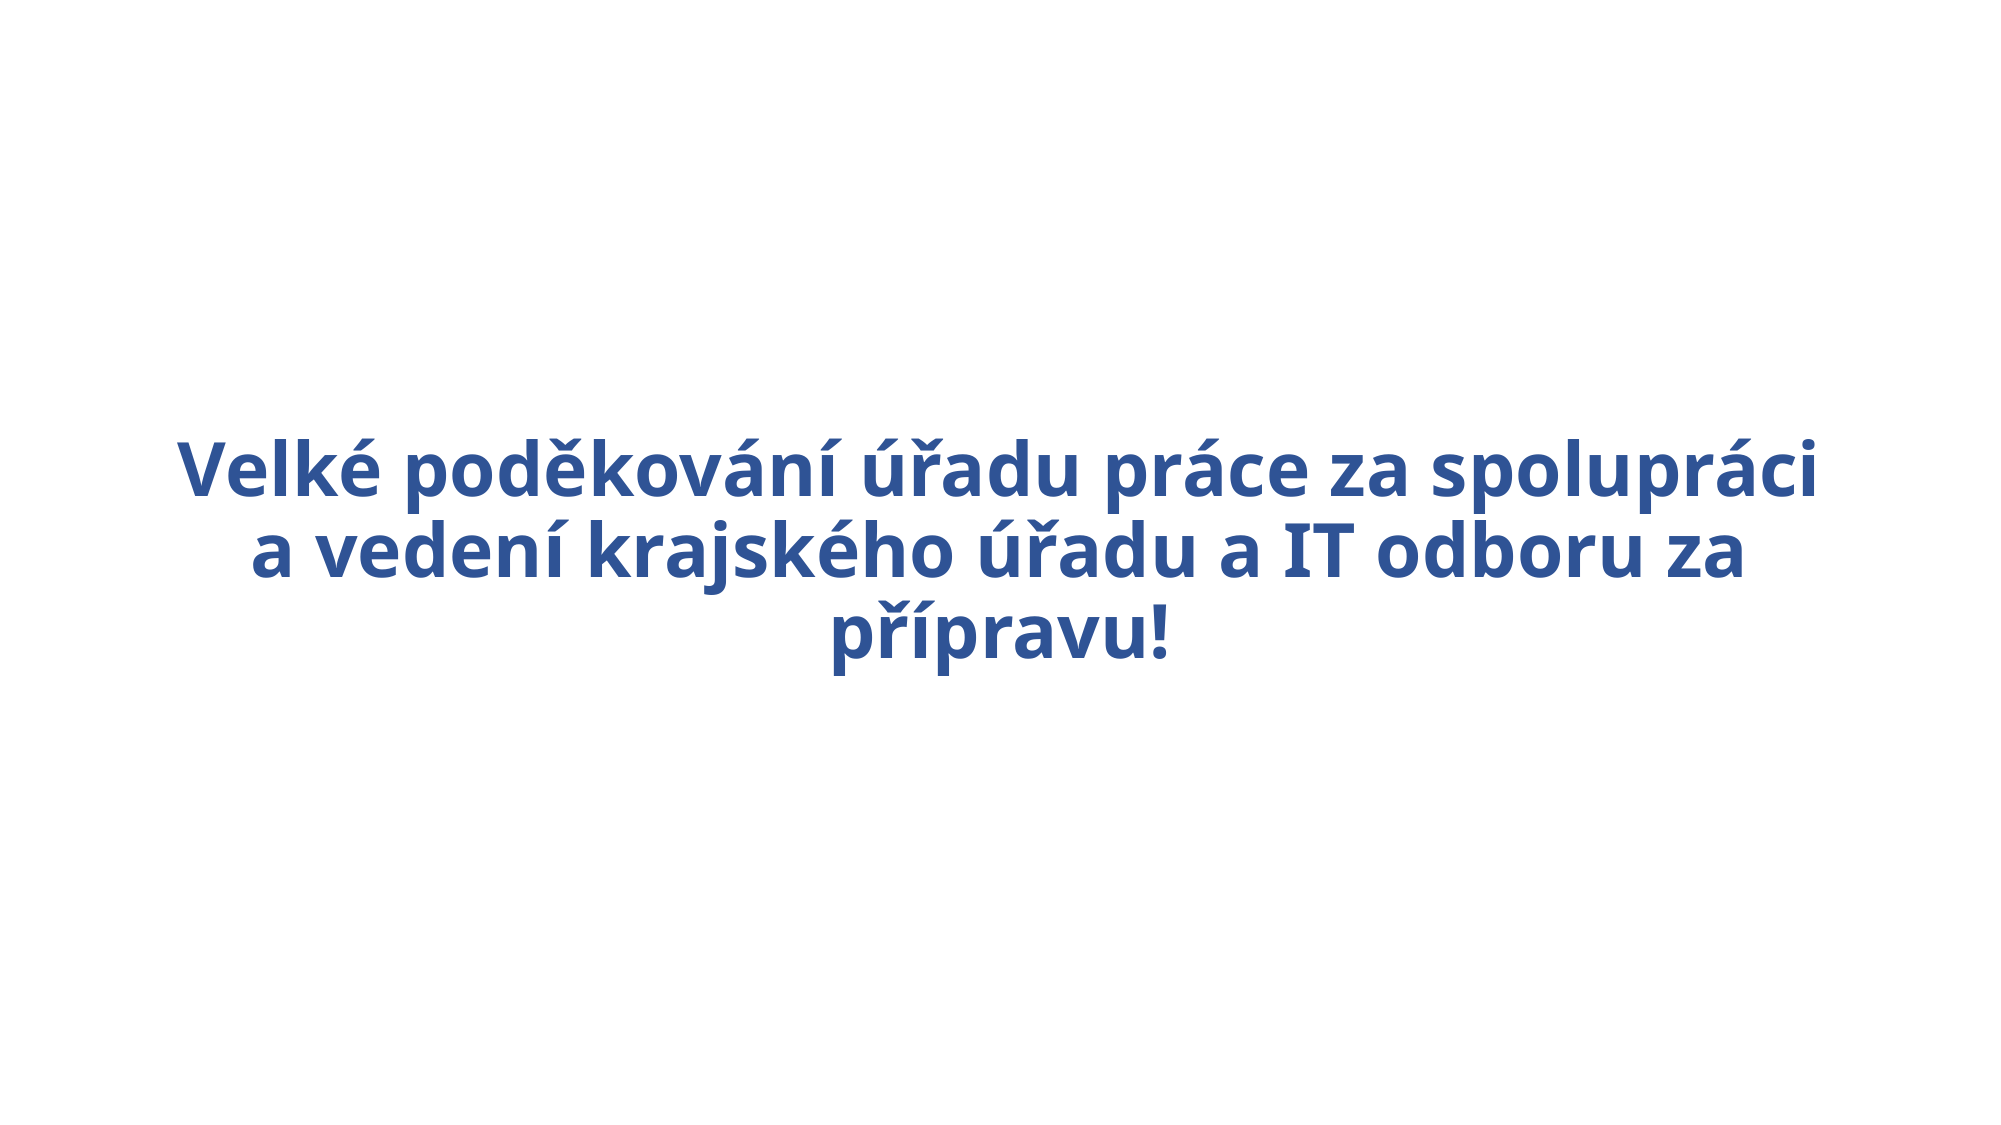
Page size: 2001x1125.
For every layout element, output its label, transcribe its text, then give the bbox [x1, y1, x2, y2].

list Velké poděkování úřadu práce za spolupráci a vedení krajského úřadu a IT odboru za přípravu! [137, 166, 1863, 1014]
